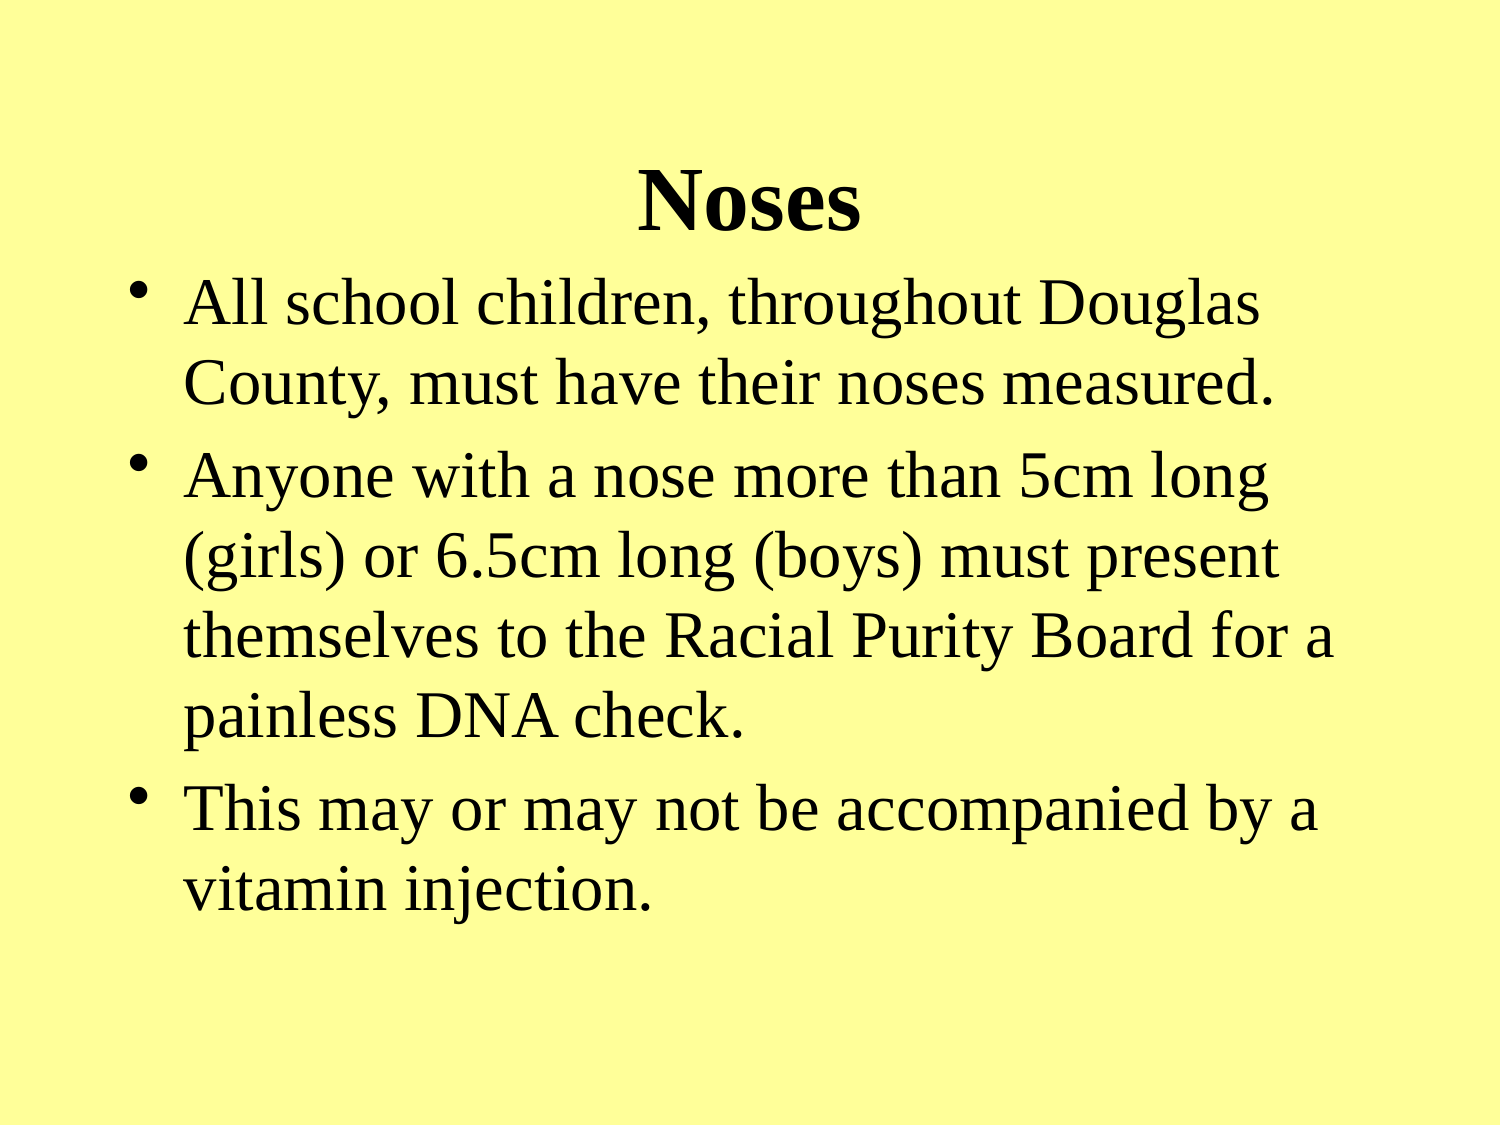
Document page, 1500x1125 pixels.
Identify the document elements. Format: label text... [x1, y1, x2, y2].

title Noses [112, 99, 1388, 249]
list All school children, throughout Douglas County, must have their noses measured. Anyone with a nose more than 5cm long (girls) or 6.5cm long (boys) must present themselves to the Racial Purity Board for a painless DNA check. This may or may not be accompanied by a vitamin injection. [112, 249, 1388, 926]
